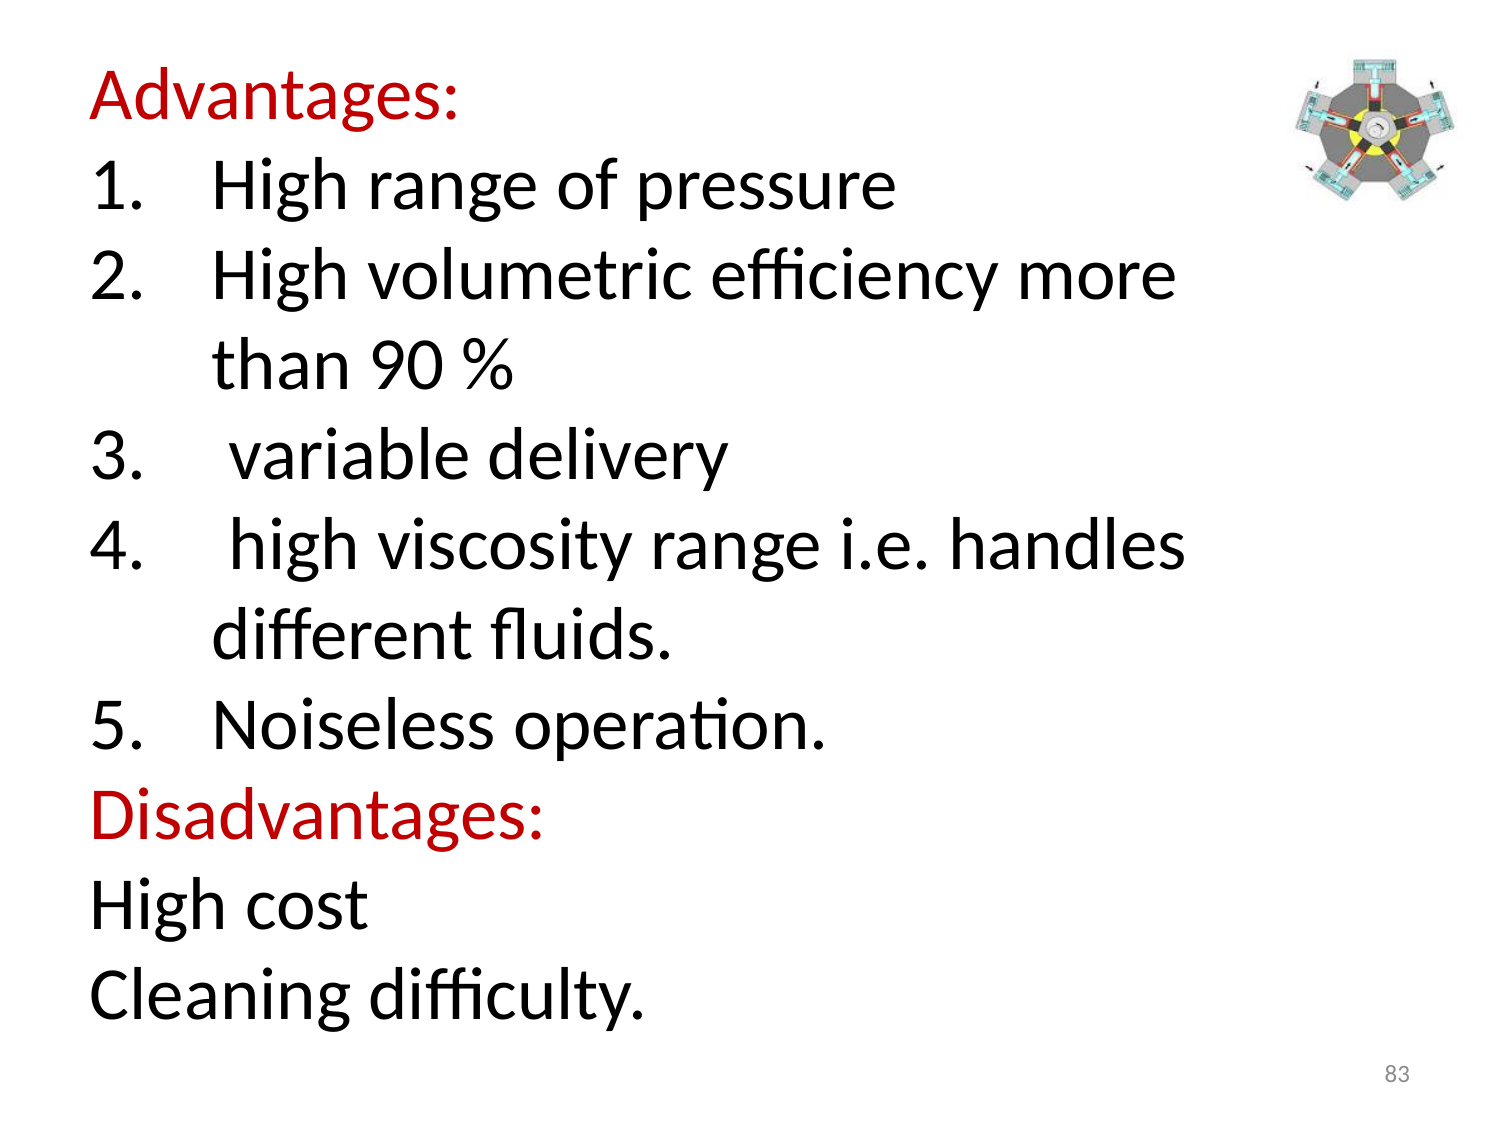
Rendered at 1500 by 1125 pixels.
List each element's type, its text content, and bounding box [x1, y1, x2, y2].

picture [1287, 49, 1463, 213]
text_box Advantages: High range of pressure High volumetric efficiency more than 90 % variable delivery high viscosity range i.e. handles different fluids. Noiseless operation. Disadvantages: High cost Cleaning difficulty. [75, 37, 1225, 1043]
slide_number 83 [1074, 1042, 1425, 1103]
